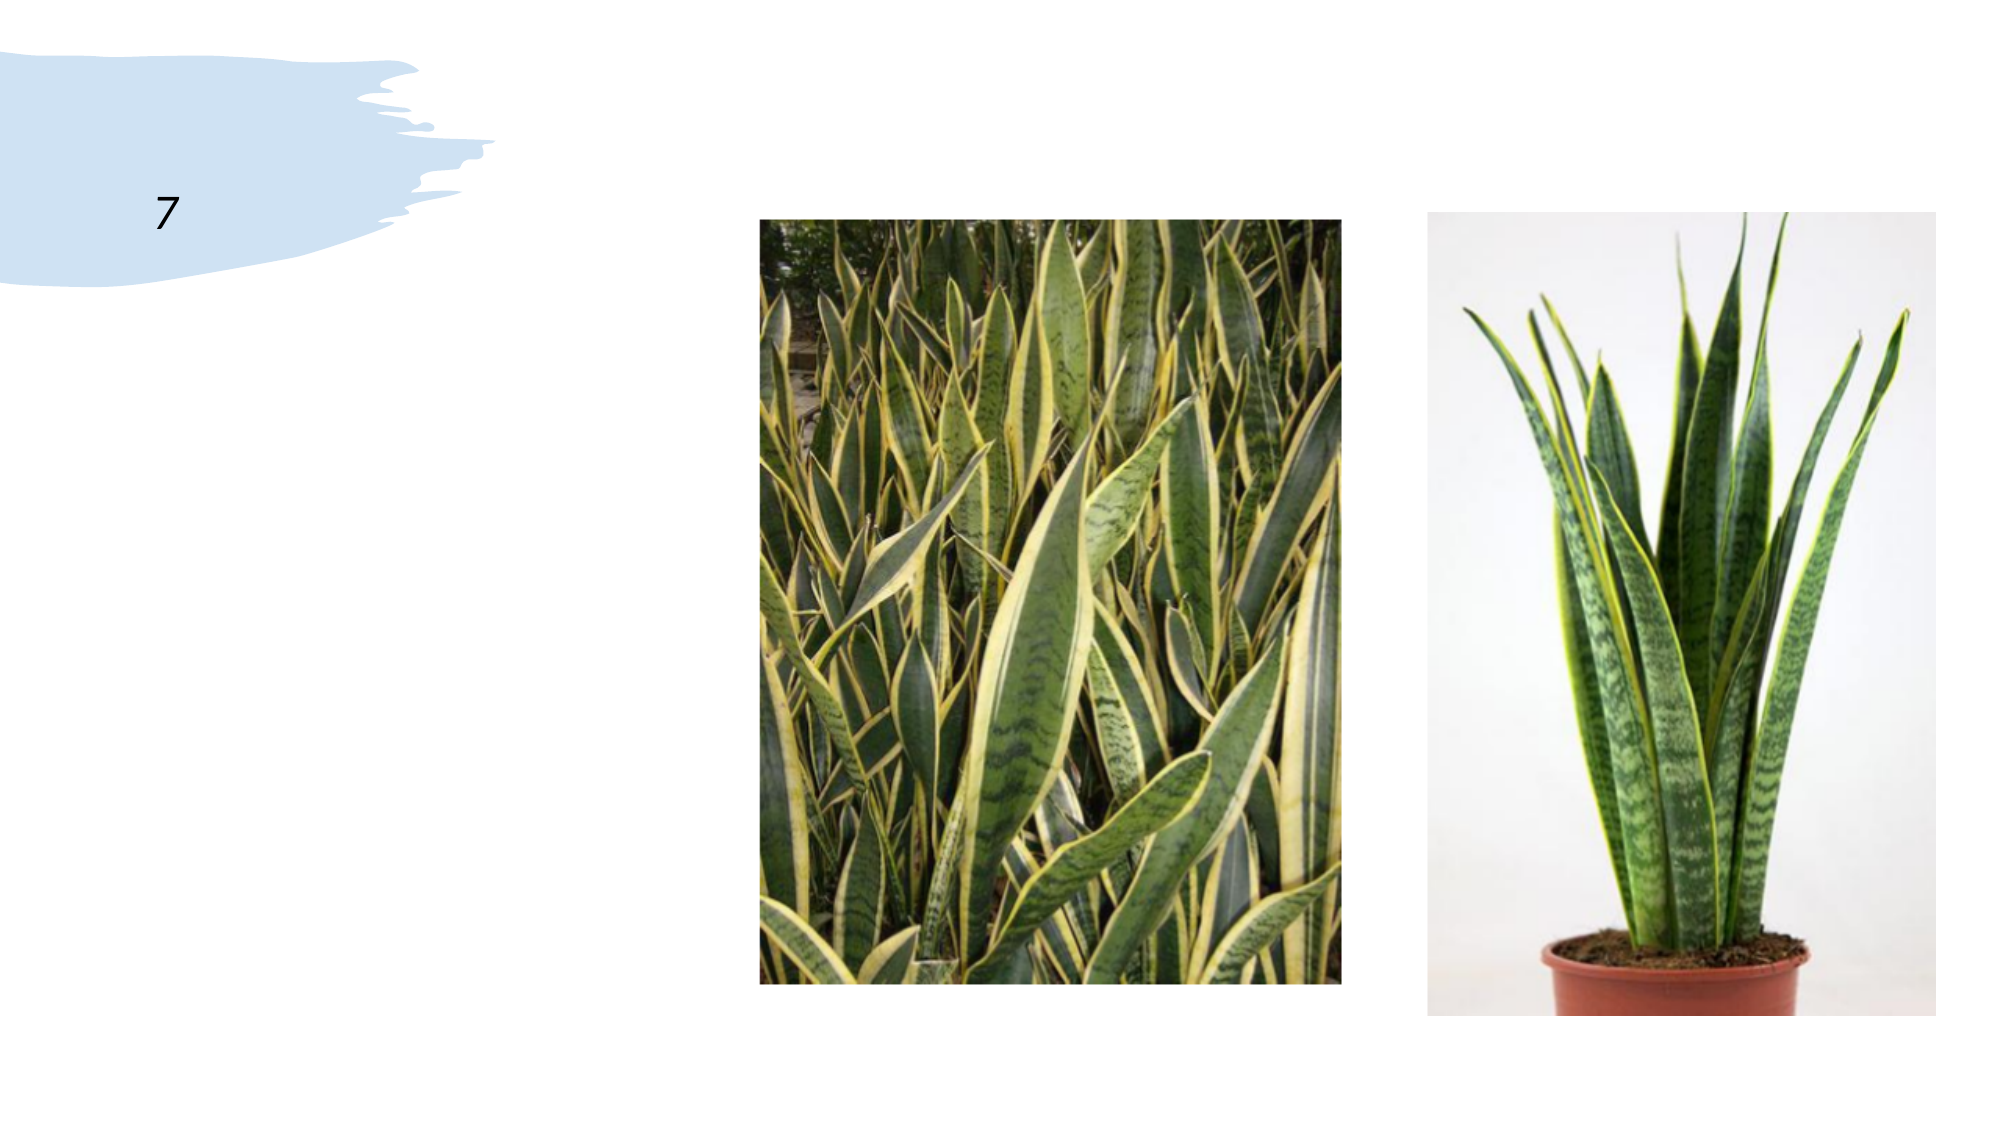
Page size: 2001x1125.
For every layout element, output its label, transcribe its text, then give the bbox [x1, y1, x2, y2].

title 7 [137, 59, 1975, 278]
picture [757, 212, 1936, 1016]
